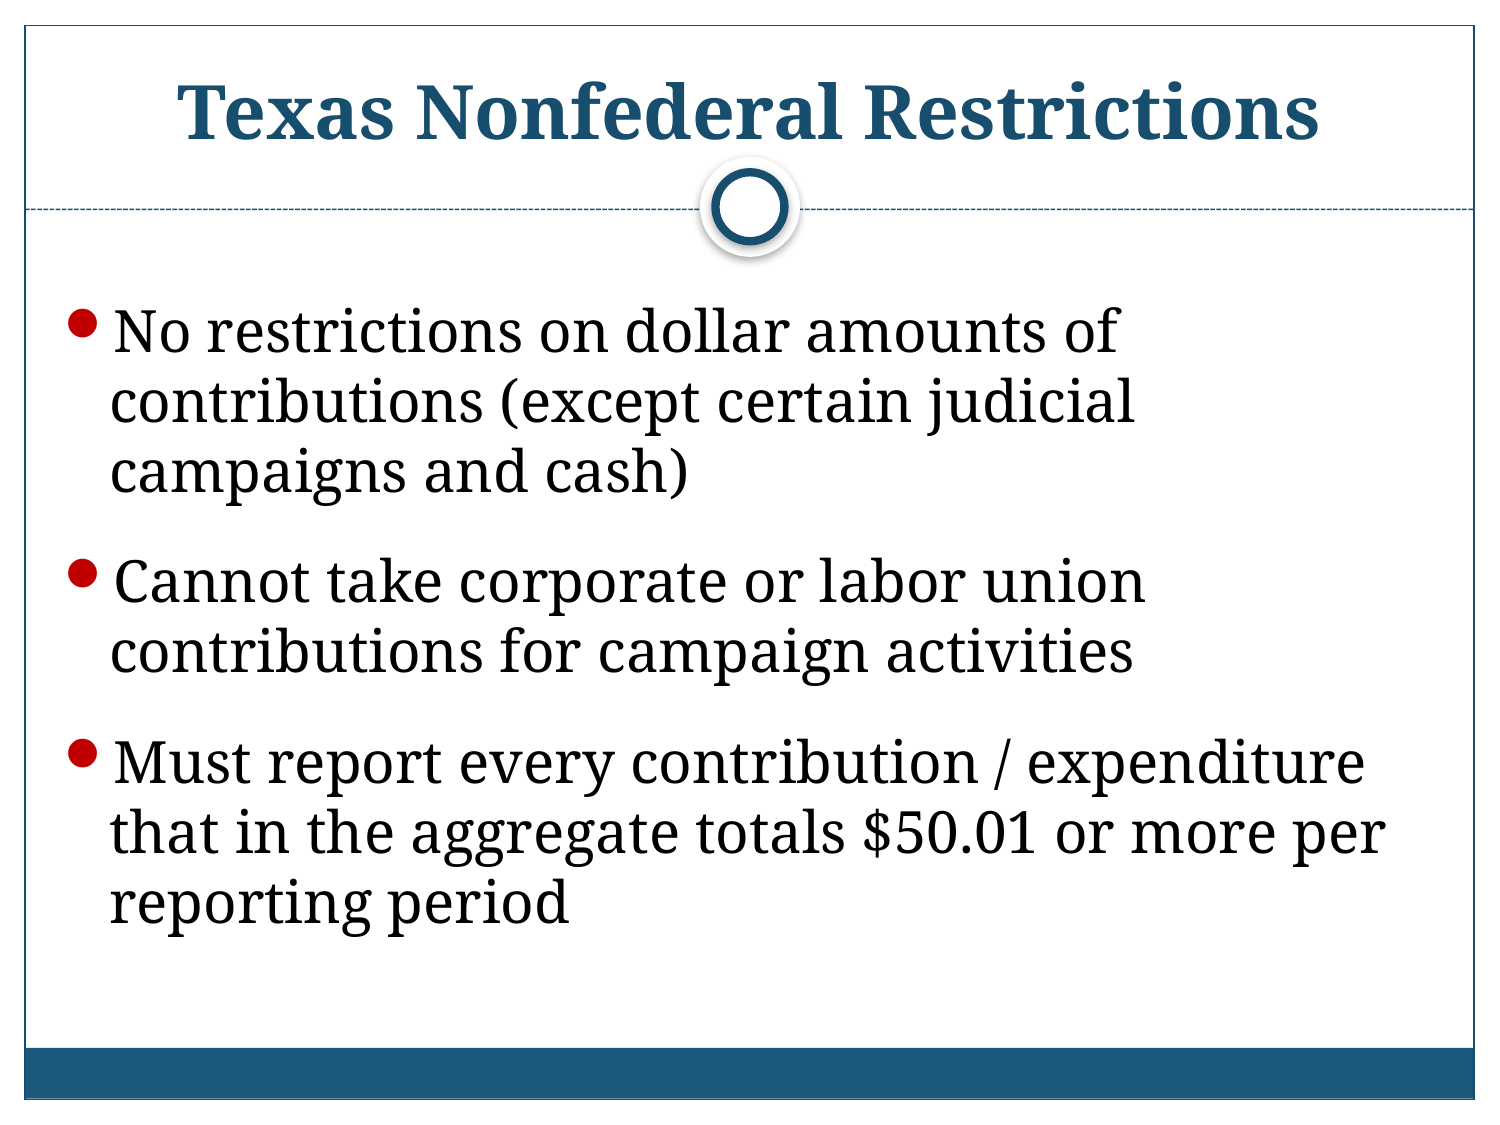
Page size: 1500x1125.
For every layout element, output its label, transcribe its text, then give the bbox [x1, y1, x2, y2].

list No restrictions on dollar amounts of contributions (except certain judicial campaigns and cash) Cannot take corporate or labor union contributions for campaign activities Must report every contribution / expenditure that in the aggregate totals $50.01 or more per reporting period [49, 250, 1445, 1025]
title Texas Nonfederal Restrictions [49, 37, 1450, 162]
